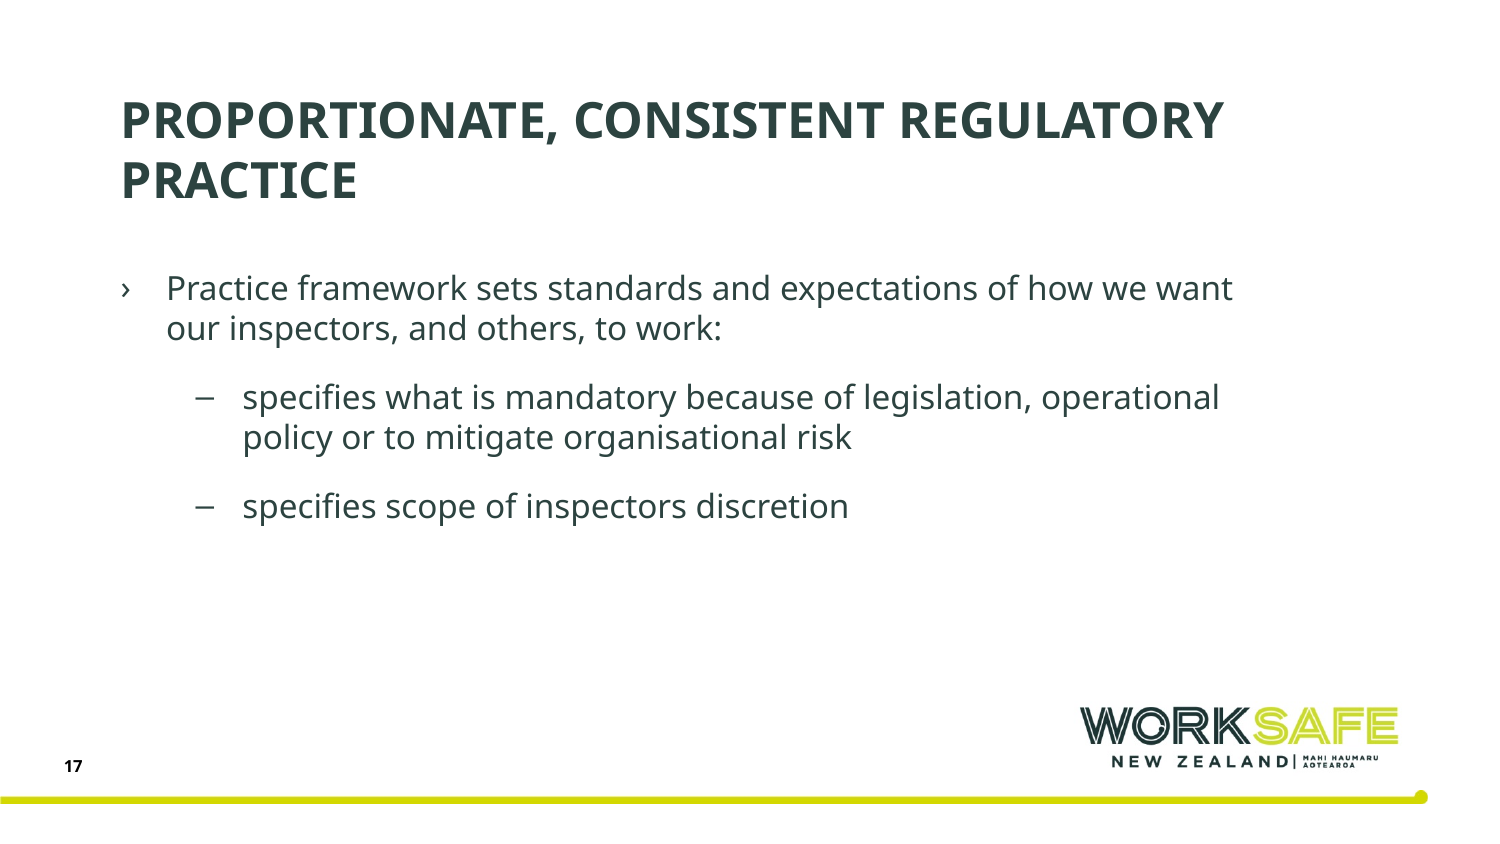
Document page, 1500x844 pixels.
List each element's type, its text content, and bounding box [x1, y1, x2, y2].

picture [0, 679, 1428, 804]
list Practice framework sets standards and expectations of how we want our inspectors, and others, to work: specifies what is mandatory because of legislation, operational policy or to mitigate organisational risk specifies scope of inspectors discretion [105, 259, 1273, 778]
slide_number 17 [48, 737, 399, 798]
title proportionate, consistent regulatory practice [105, 81, 1430, 169]
